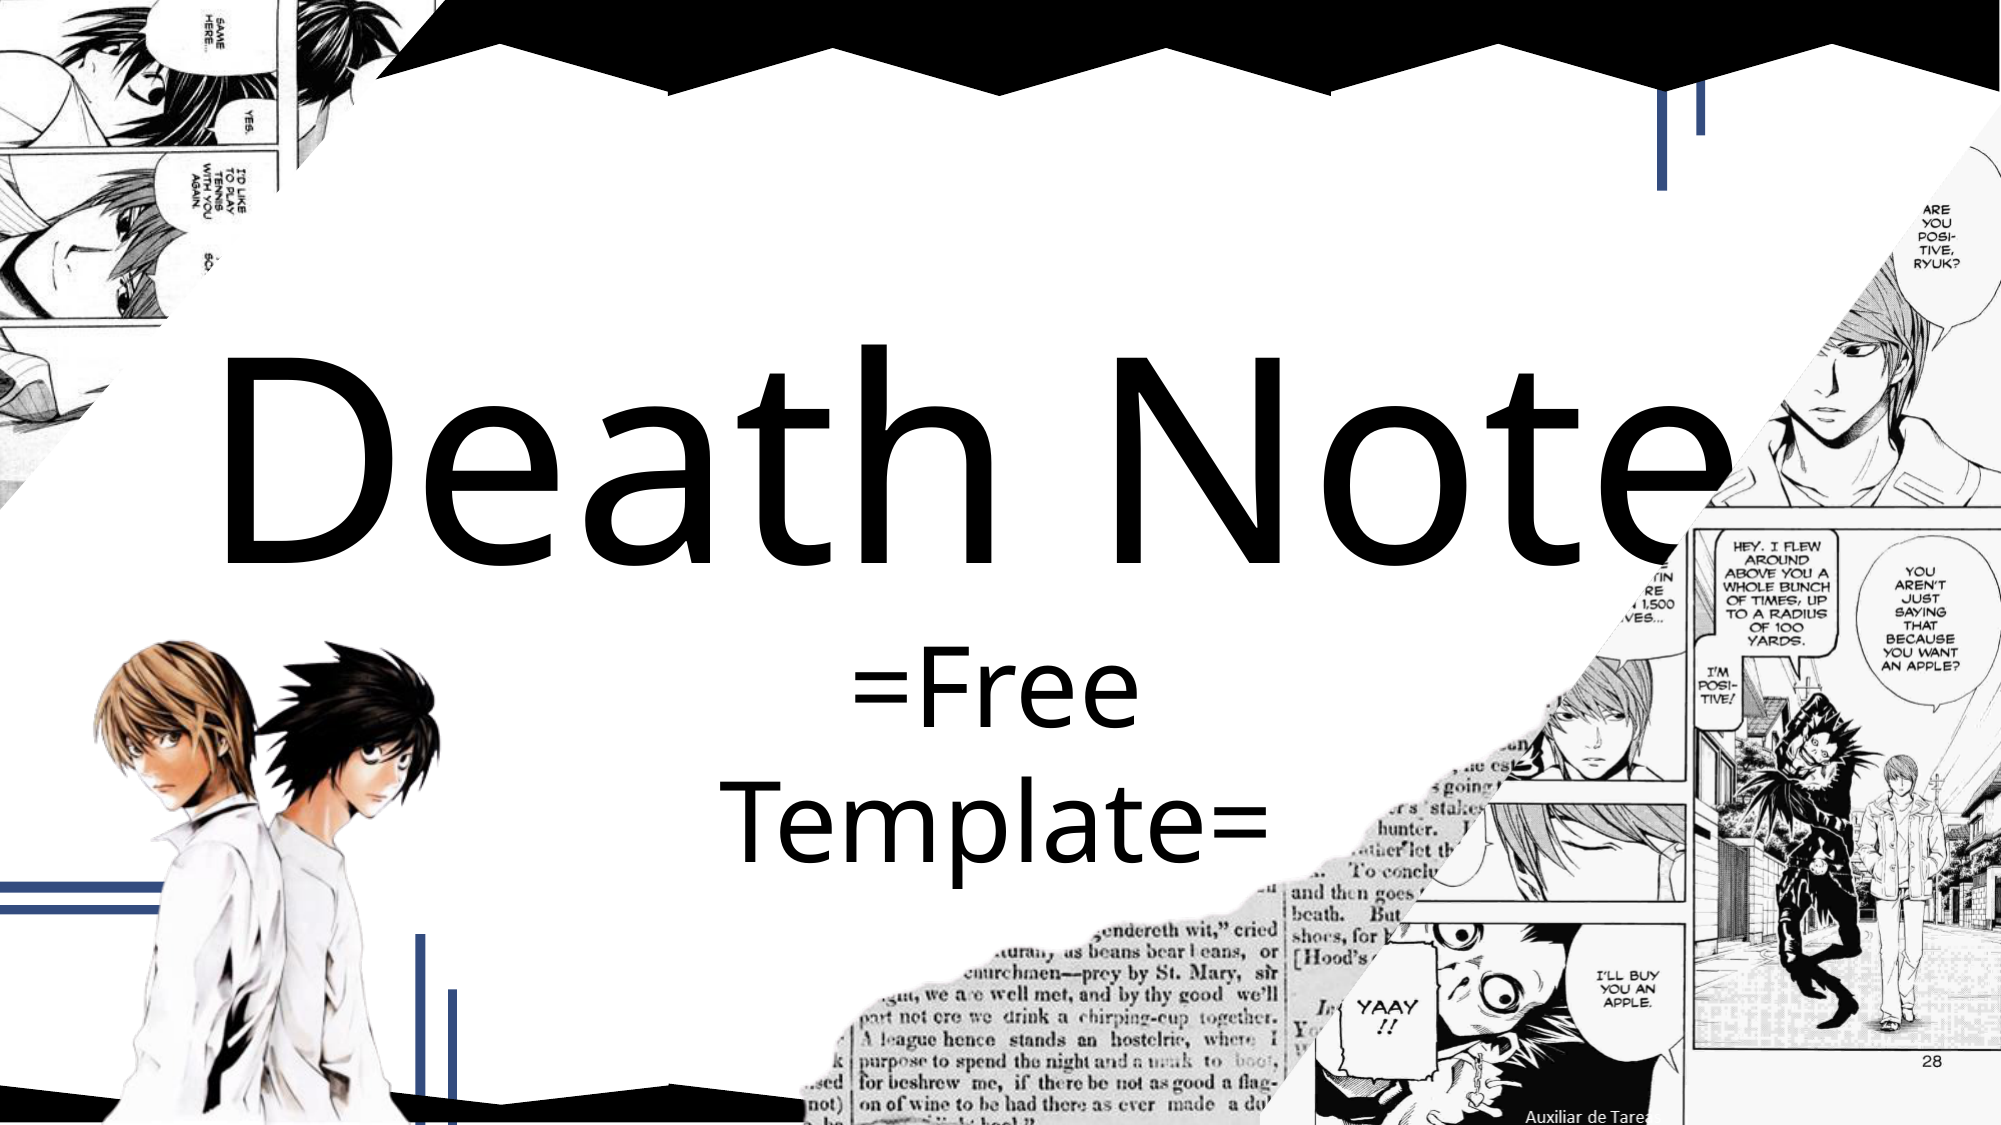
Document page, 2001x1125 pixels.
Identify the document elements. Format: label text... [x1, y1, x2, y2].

text_box Death Note [128, 268, 1259, 629]
picture [799, 104, 2001, 1125]
text_box =Free Template= [582, 607, 799, 893]
picture [0, 637, 583, 1125]
picture [0, 0, 478, 510]
